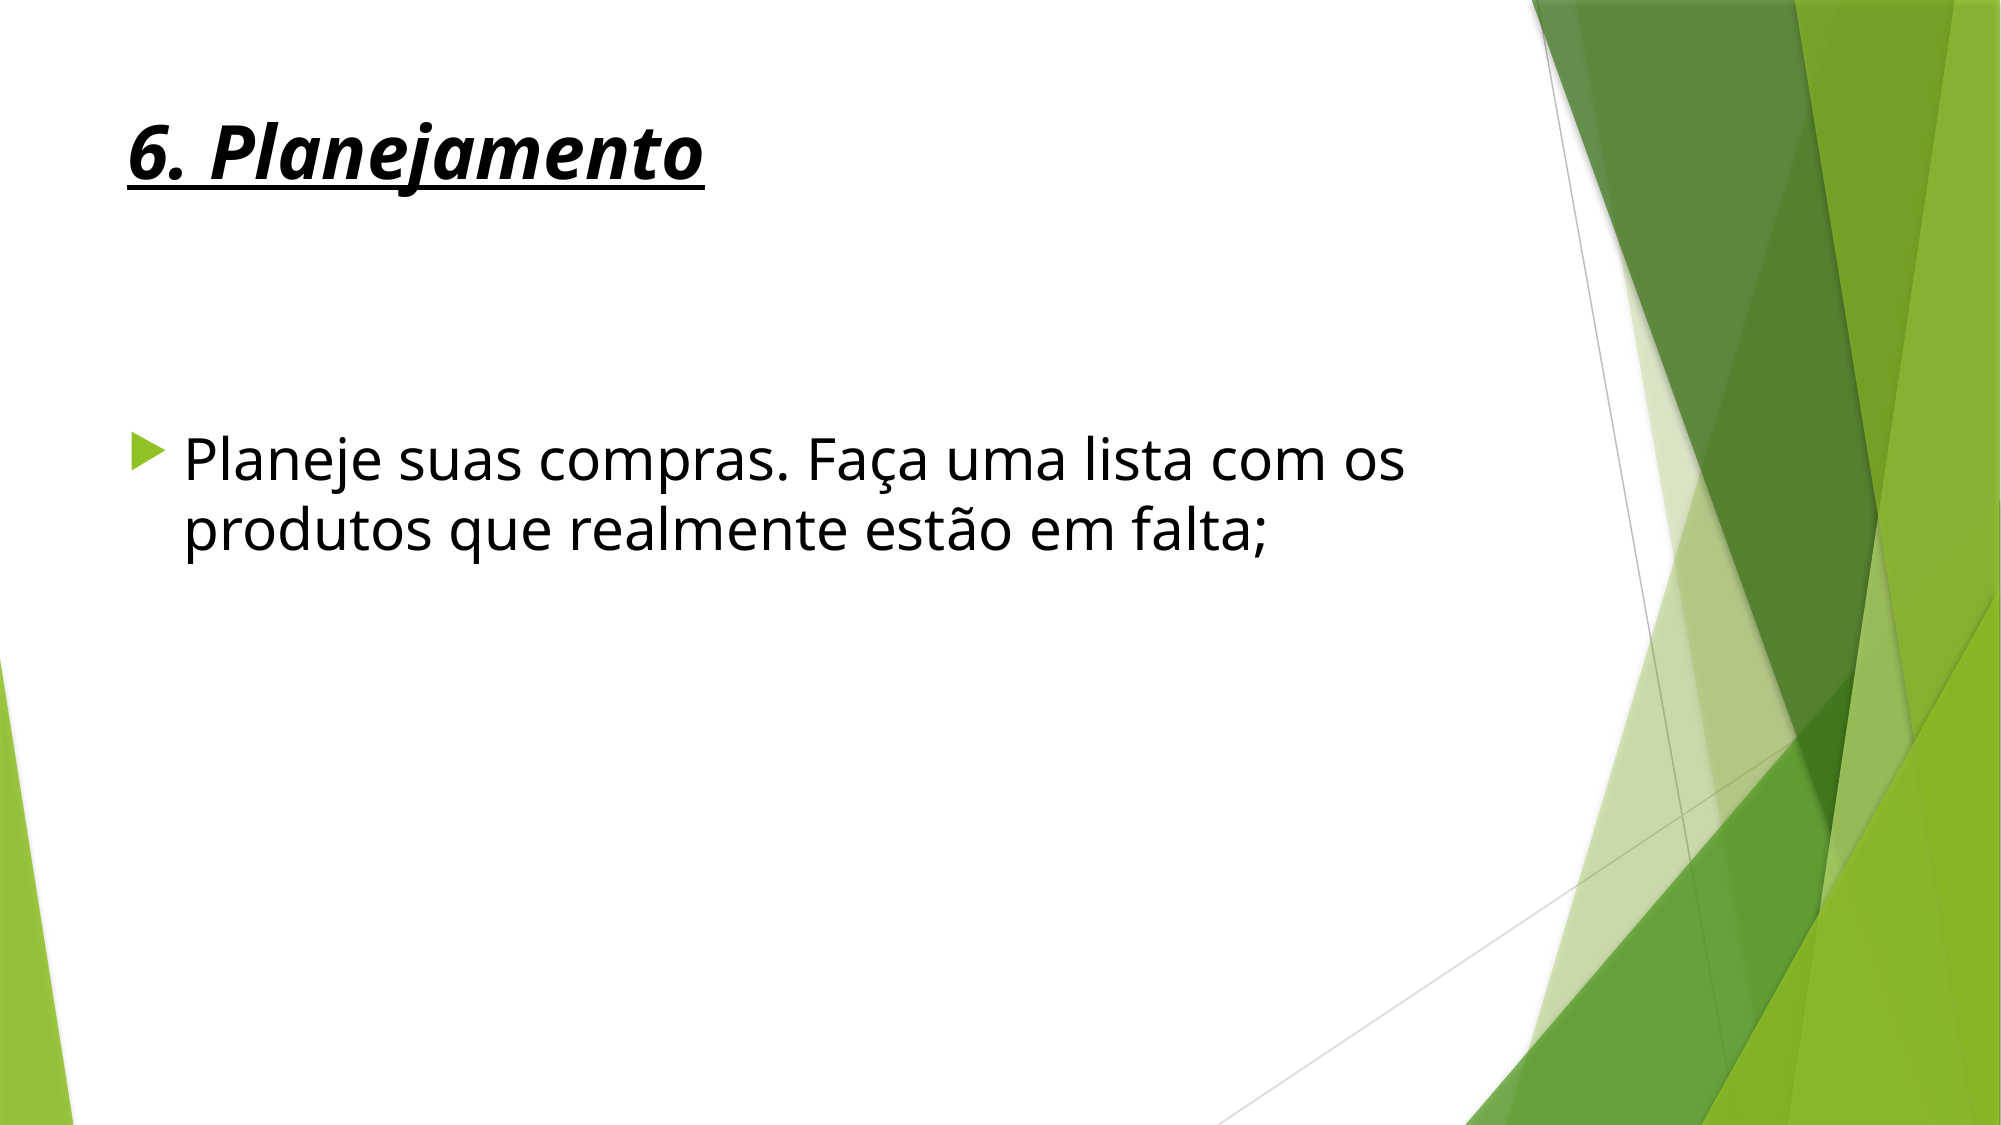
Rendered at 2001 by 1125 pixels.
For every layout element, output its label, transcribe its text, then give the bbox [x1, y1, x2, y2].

list Planeje suas compras. Faça uma lista com os produtos que realmente estão em falta; [112, 414, 1513, 1008]
title 6. Planejamento [112, 96, 1513, 344]
